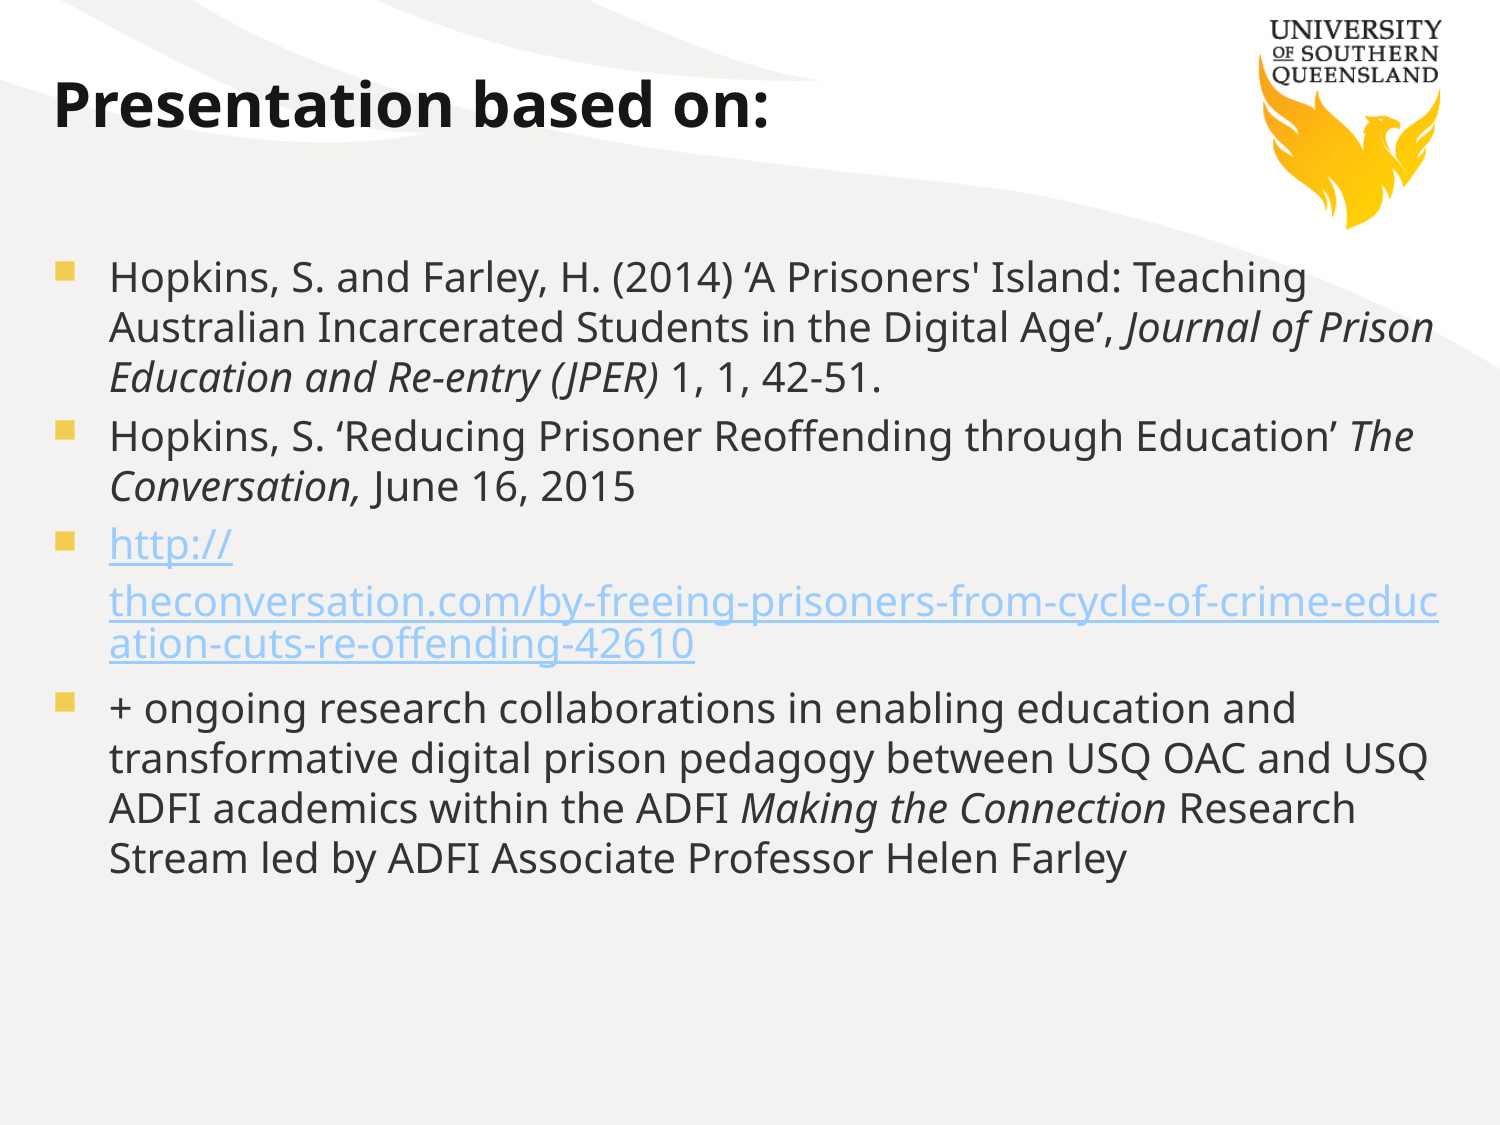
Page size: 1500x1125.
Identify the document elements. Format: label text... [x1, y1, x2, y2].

picture [0, 0, 1500, 1125]
list Hopkins, S. and Farley, H. (2014) ‘A Prisoners' Island: Teaching Australian Incarcerated Students in the Digital Age’, Journal of Prison Education and Re-entry (JPER) 1, 1, 42-51. Hopkins, S. ‘Reducing Prisoner Reoffending through Education’ The Conversation, June 16, 2015 http://theconversation.com/by-freeing-prisoners-from-cycle-of-crime-education-cuts-re-offending-42610 + ongoing research collaborations in enabling education and transformative digital prison pedagogy between USQ OAC and USQ ADFI academics within the ADFI Making the Connection Research Stream led by ADFI Associate Professor Helen Farley [37, 243, 1471, 919]
title Presentation based on: [37, 0, 1388, 148]
